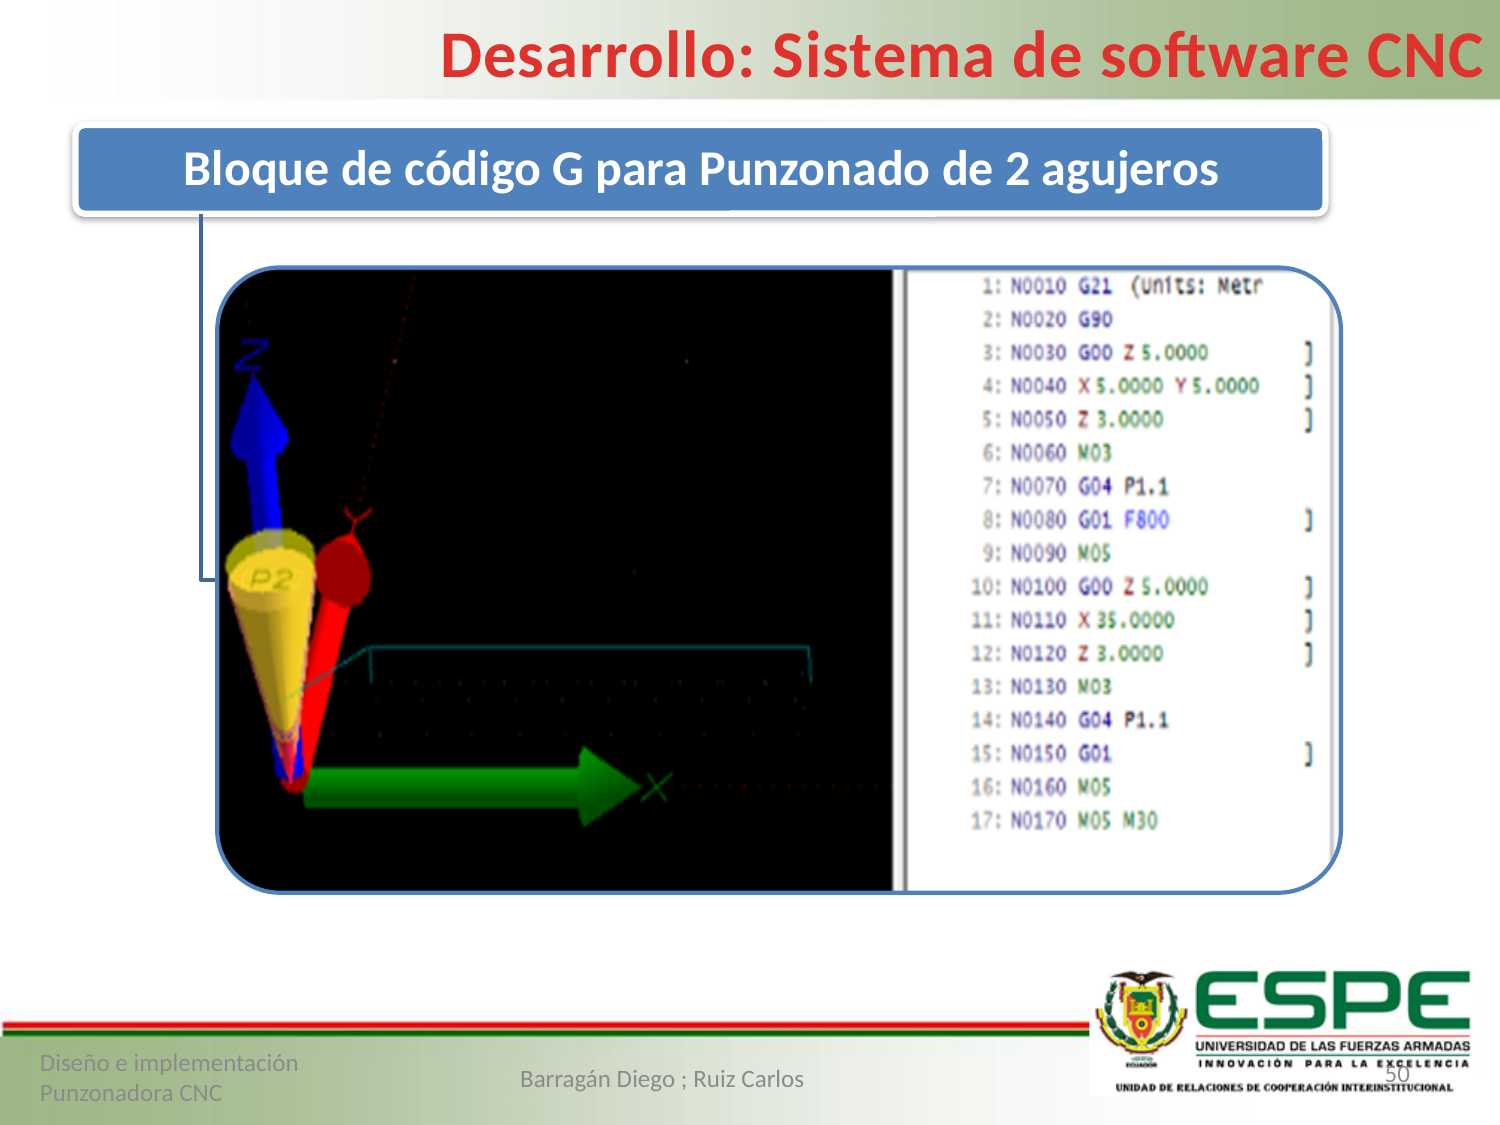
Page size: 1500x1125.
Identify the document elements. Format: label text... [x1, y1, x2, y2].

text_box Desarrollo: Sistema de software CNC [0, 3, 1500, 99]
picture [0, 99, 1500, 1125]
text_box Diseño e implementación Punzonadora CNC [24, 1049, 425, 1104]
footer Barragán Diego ; Ruiz Carlos [425, 1055, 900, 1100]
slide_number 50 [1074, 1042, 1425, 1103]
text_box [74, 124, 1451, 988]
